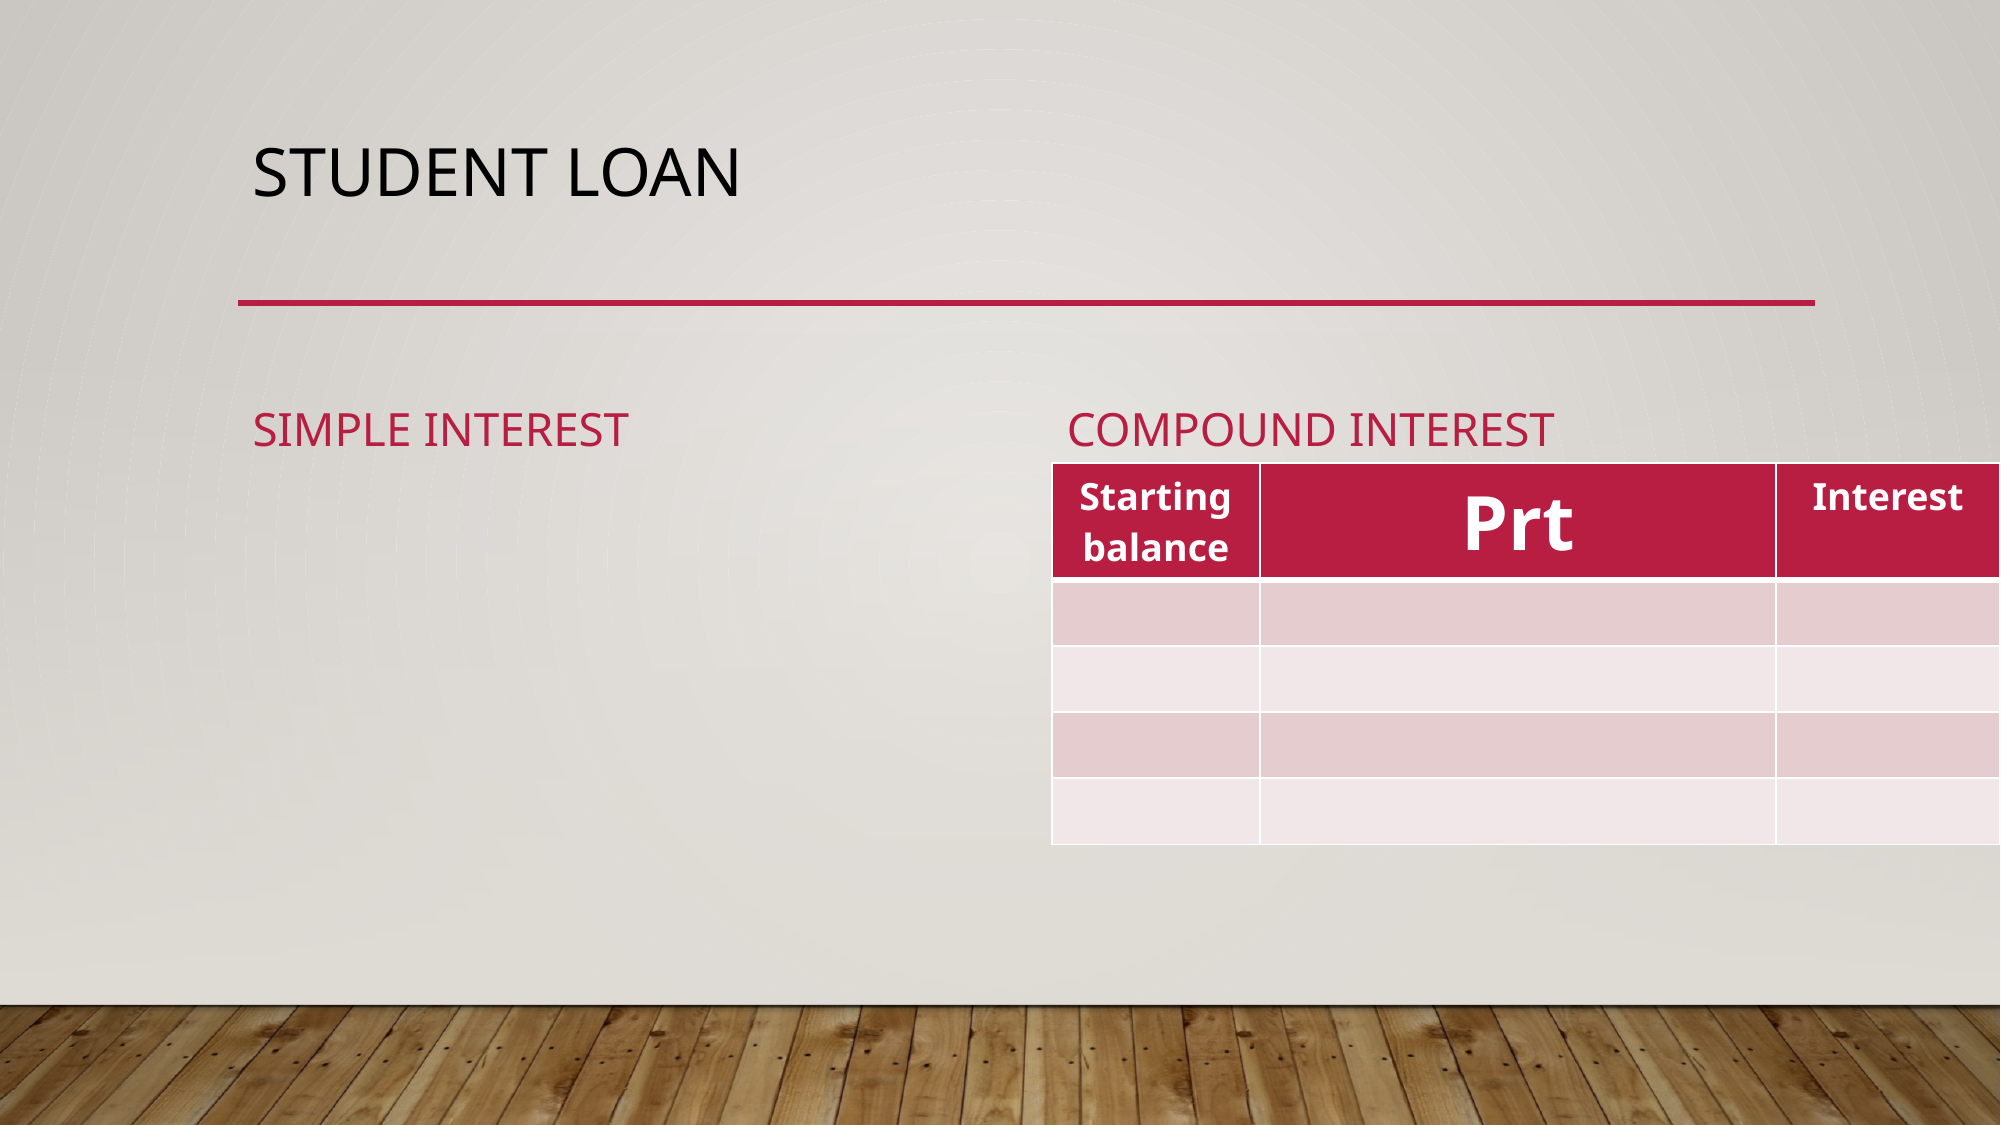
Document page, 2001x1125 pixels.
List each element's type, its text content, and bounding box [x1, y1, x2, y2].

table_header Prt [1261, 464, 1775, 577]
table_cell [1777, 647, 1999, 711]
table_cell [1053, 779, 1259, 844]
picture [0, 1005, 2000, 1125]
table_cell [1777, 583, 1999, 645]
table_header Starting balance [1053, 464, 1259, 577]
table_cell [1261, 779, 1775, 844]
table_cell [1261, 583, 1775, 645]
table_cell [1053, 647, 1259, 711]
list Simple interest [237, 331, 1000, 463]
list Compound interest [1051, 331, 1814, 462]
table_cell [1261, 713, 1775, 777]
table_cell [1053, 713, 1259, 777]
title Student Loan [237, 131, 1814, 306]
table_cell [1053, 583, 1259, 645]
table_cell [1261, 647, 1775, 711]
table_header Interest [1777, 464, 1999, 577]
table_cell [1777, 779, 1999, 844]
table_cell [1777, 713, 1999, 777]
